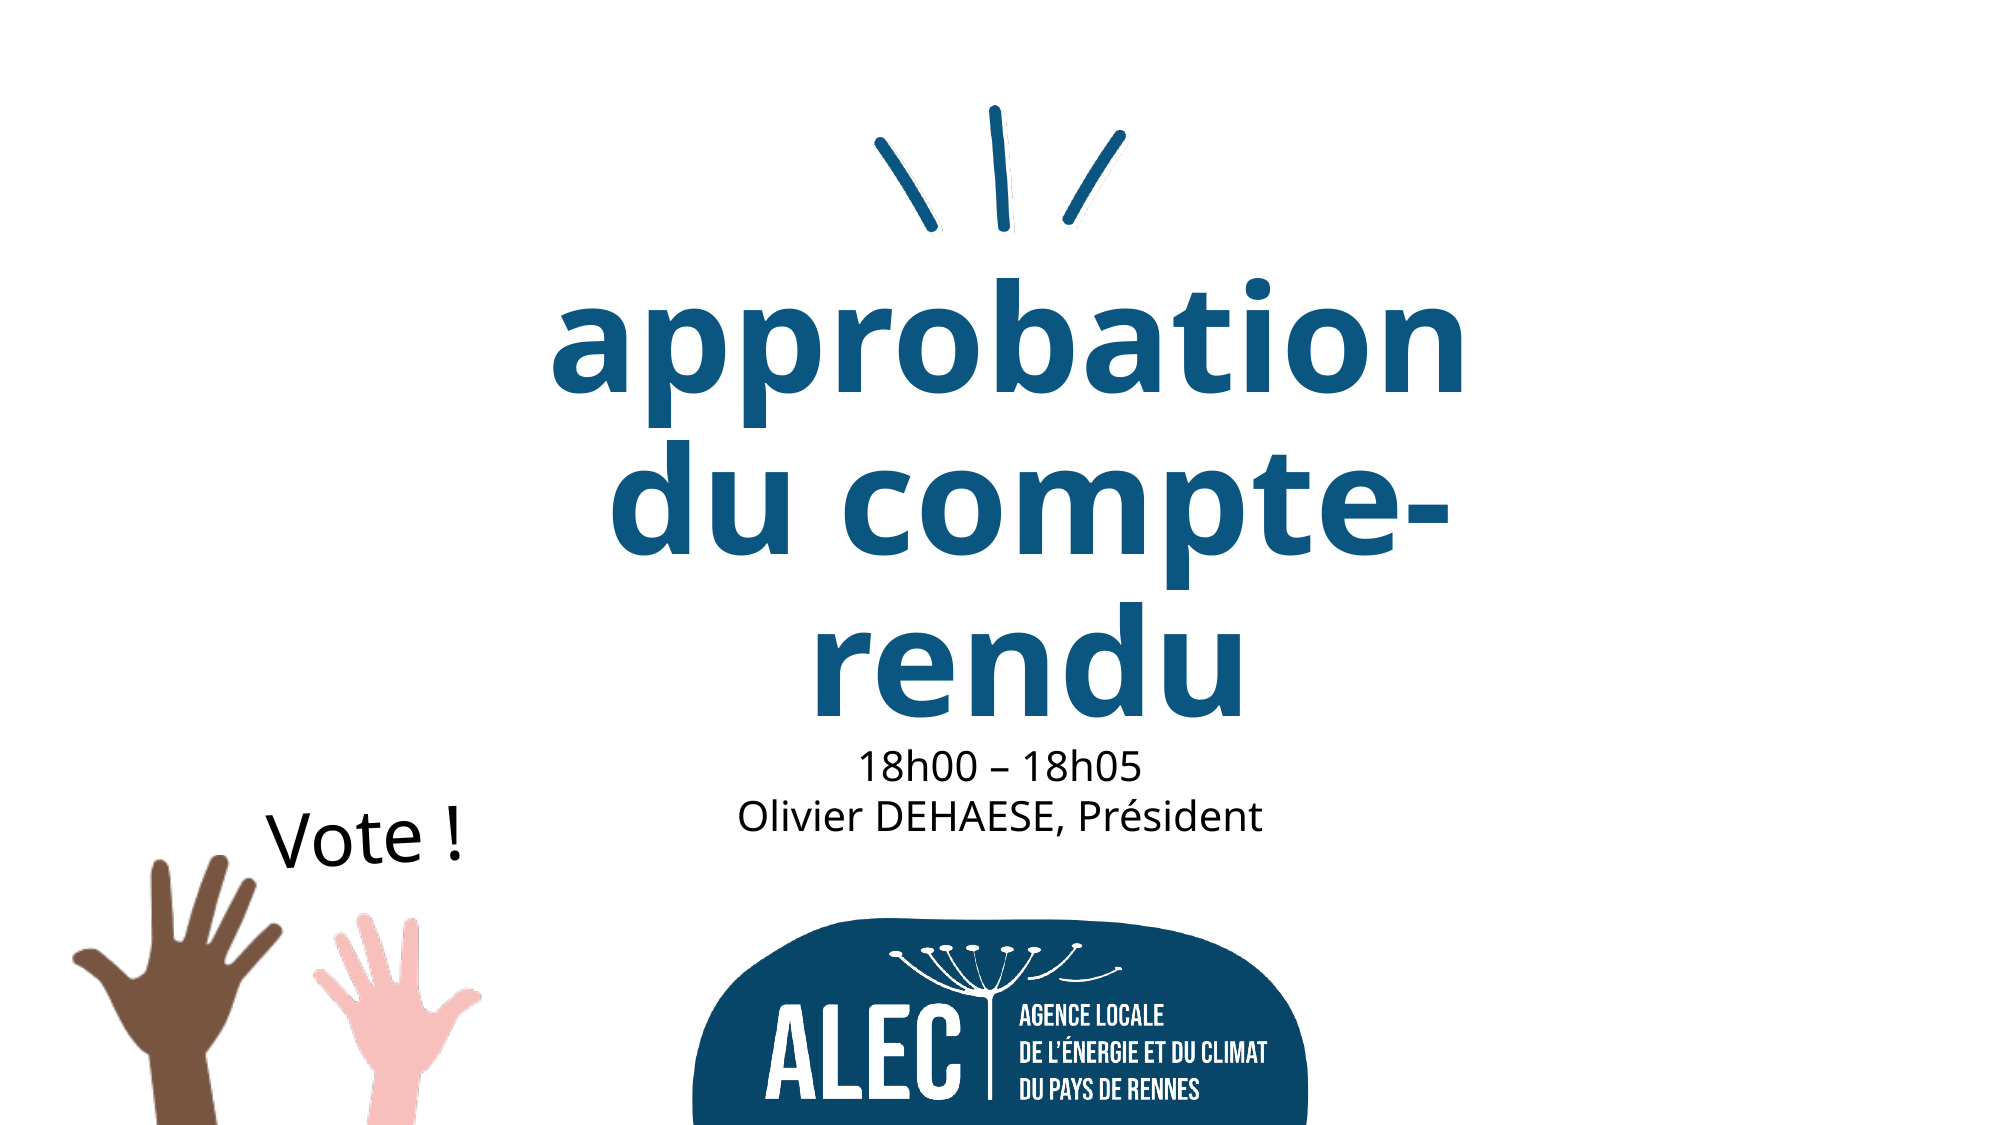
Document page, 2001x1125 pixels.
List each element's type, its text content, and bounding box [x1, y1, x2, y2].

title approbation du compte-rendu [384, 291, 1675, 721]
text_box 18h00 – 18h05 Olivier DEHAESE, Président [722, 732, 1278, 848]
picture [874, 105, 1126, 232]
picture [691, 918, 1309, 1125]
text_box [71, 780, 517, 1125]
